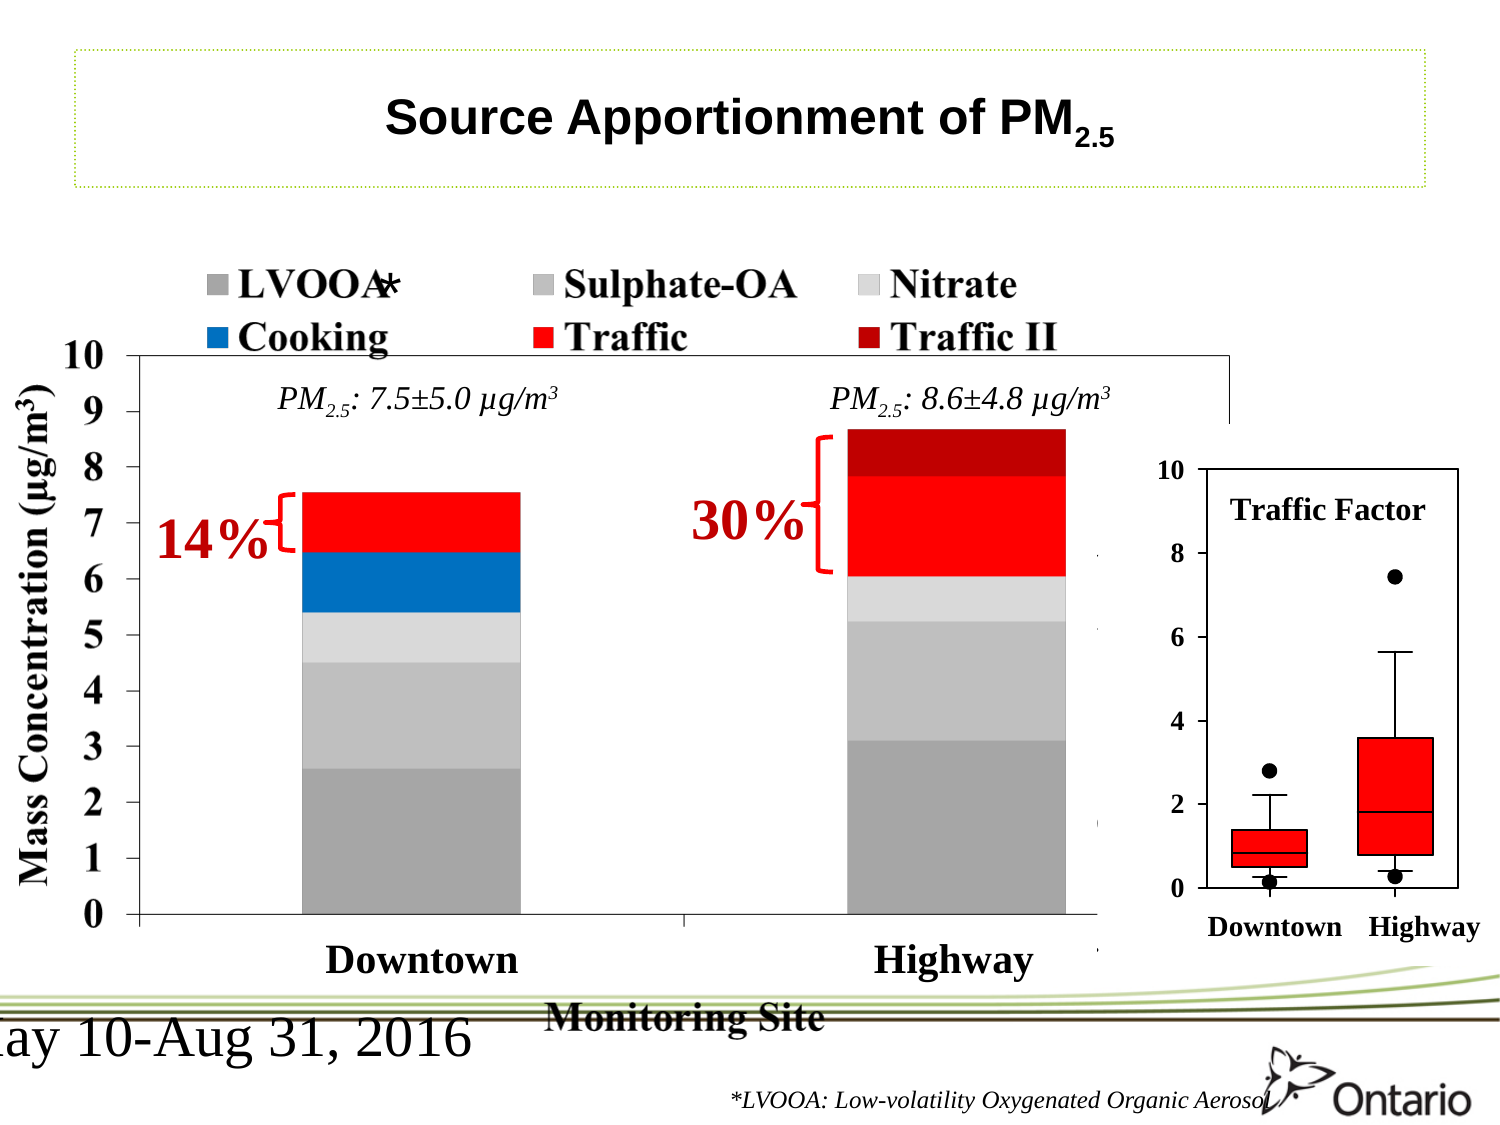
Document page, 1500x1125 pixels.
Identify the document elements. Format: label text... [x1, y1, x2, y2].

text_box *LVOOA: Low-volatility Oxygenated Organic Aerosol [714, 1076, 1335, 1121]
picture [0, 967, 1500, 1125]
text_box May 10-Aug 31, 2016 [0, 1061, 488, 1076]
title Source Apportionment of PM2.5 [74, 49, 1426, 188]
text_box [0, 237, 1280, 1053]
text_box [160, 436, 834, 573]
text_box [1097, 423, 1500, 967]
